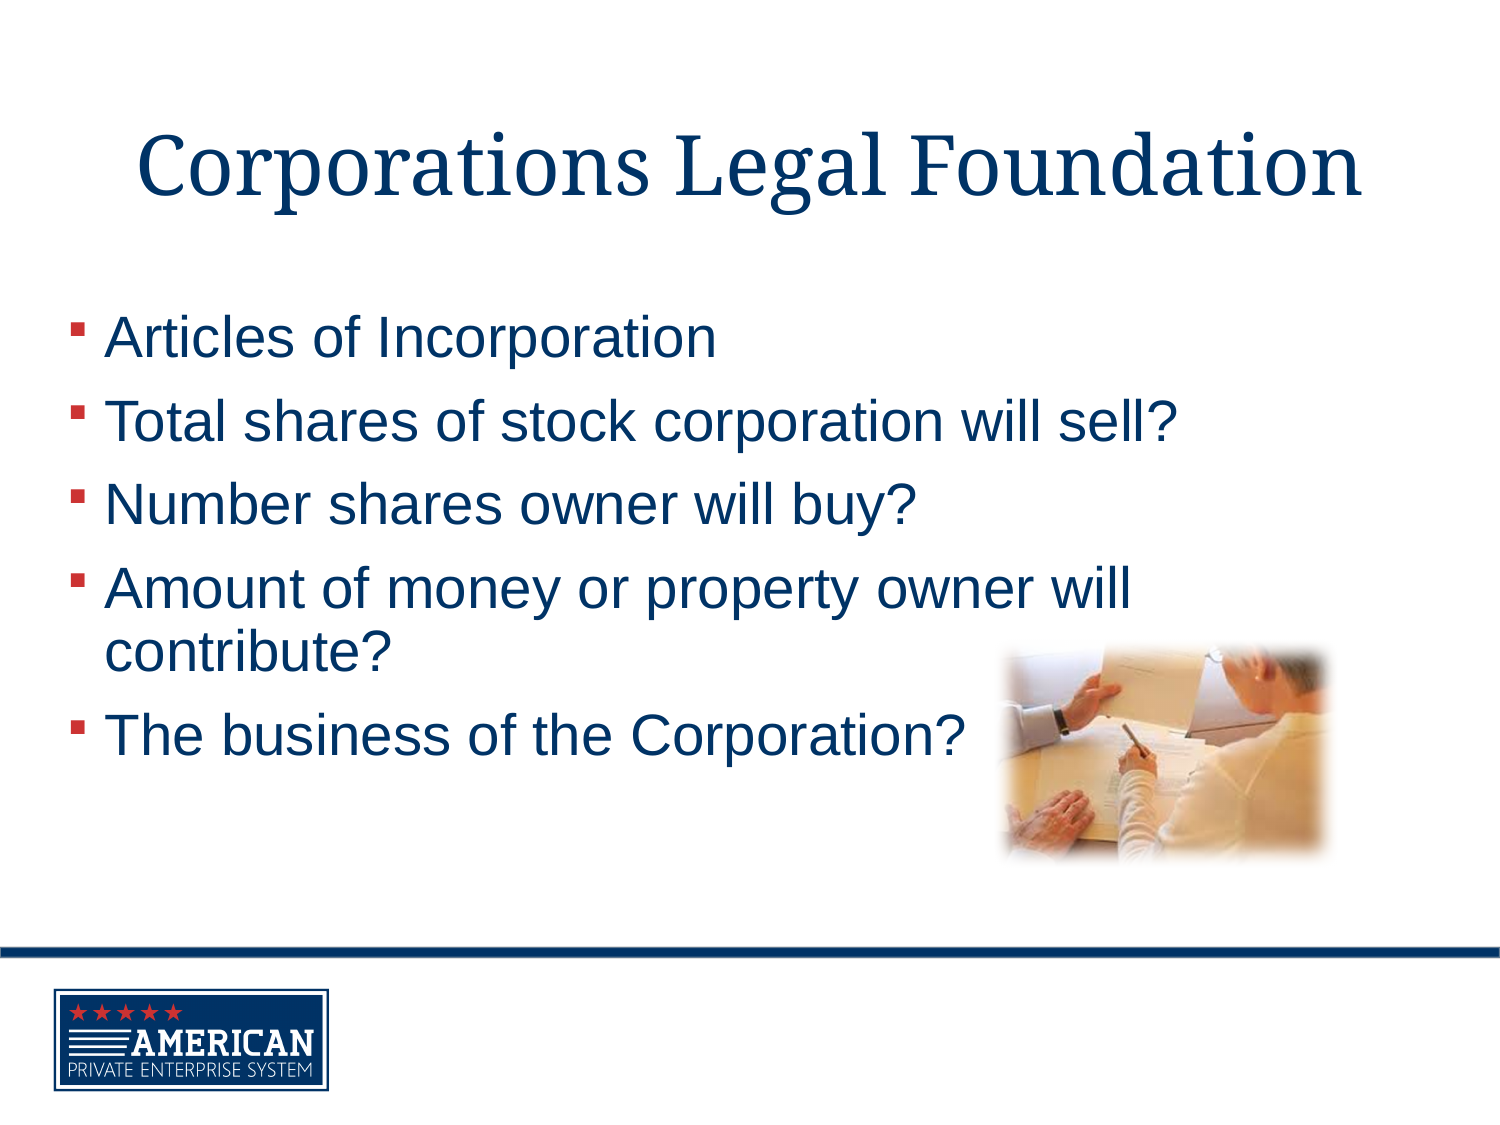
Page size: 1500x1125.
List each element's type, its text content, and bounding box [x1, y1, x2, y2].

list Articles of Incorporation Total shares of stock corporation will sell? Number shares owner will buy? Amount of money or property owner will contribute? The business of the Corporation? [52, 299, 1448, 926]
picture [993, 639, 1339, 869]
picture [43, 979, 336, 1100]
title Corporations Legal Foundation [52, 59, 1448, 278]
